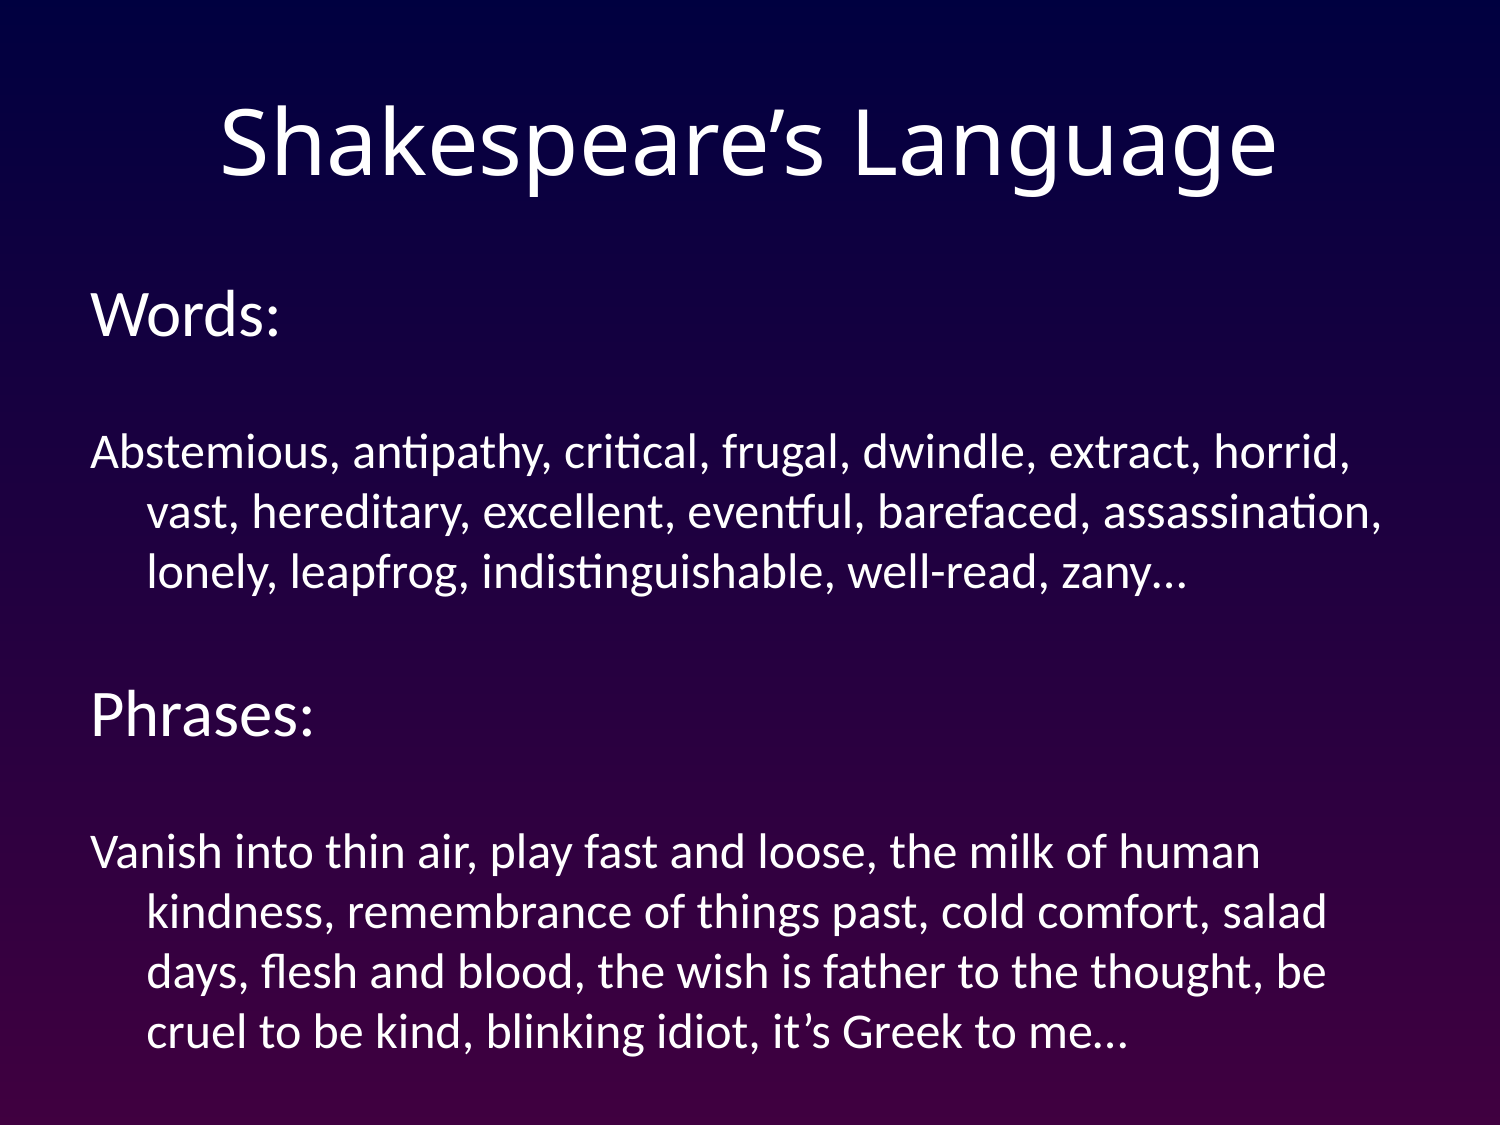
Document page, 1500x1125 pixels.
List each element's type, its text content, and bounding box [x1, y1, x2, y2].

title Shakespeare’s Language [75, 45, 1425, 233]
list Words: Abstemious, antipathy, critical, frugal, dwindle, extract, horrid, vast, hereditary, excellent, eventful, barefaced, assassination, lonely, leapfrog, indistinguishable, well-read, zany… Phrases: Vanish into thin air, play fast and loose, the milk of human kindness, remembrance of things past, cold comfort, salad days, flesh and blood, the wish is father to the thought, be cruel to be kind, blinking idiot, it’s Greek to me… [75, 262, 1425, 1125]
